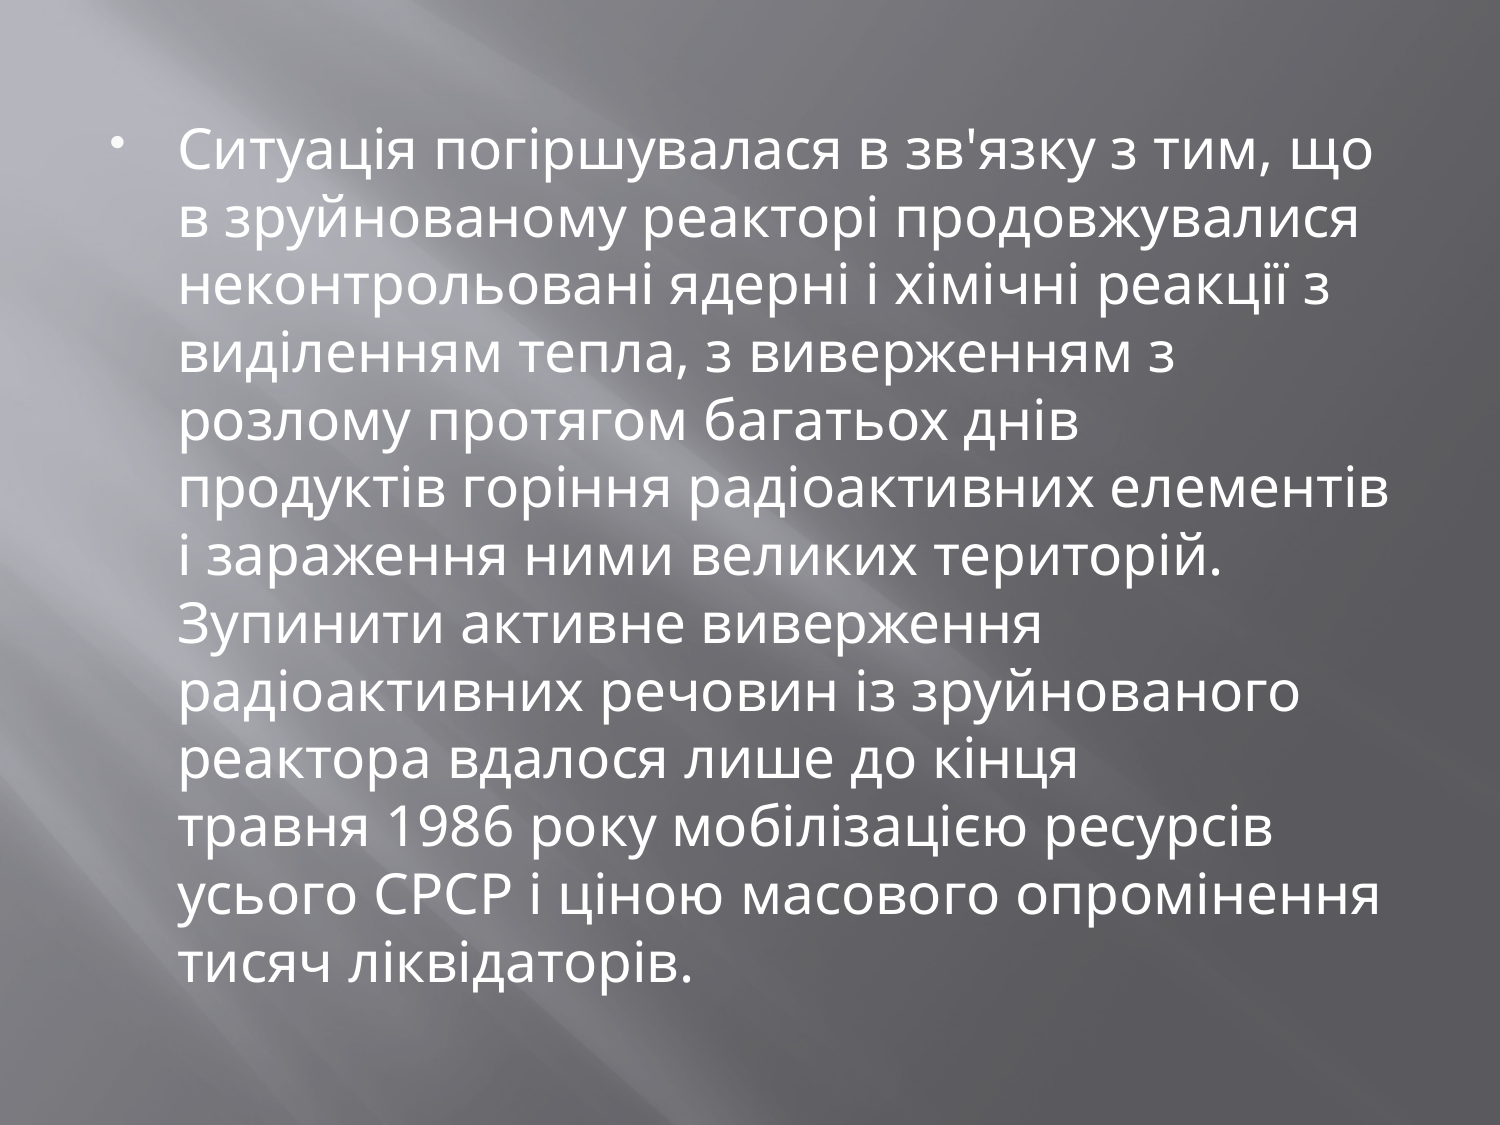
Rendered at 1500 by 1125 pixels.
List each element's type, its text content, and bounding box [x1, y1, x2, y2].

list Ситуація погіршувалася в зв'язку з тим, що в зруйнованому реакторі продовжувалися неконтрольовані ядерні і хімічні реакції з виділенням тепла, з виверженням з розлому протягом багатьох днів продуктів горіння радіоактивних елементів і зараження ними великих територій. Зупинити активне виверження радіоактивних речовин із зруйнованого реактора вдалося лише до кінця травня 1986 року мобілізацією ресурсів усього СРСР і ціною масового опромінення тисяч ліквідаторів. [75, 105, 1425, 1005]
